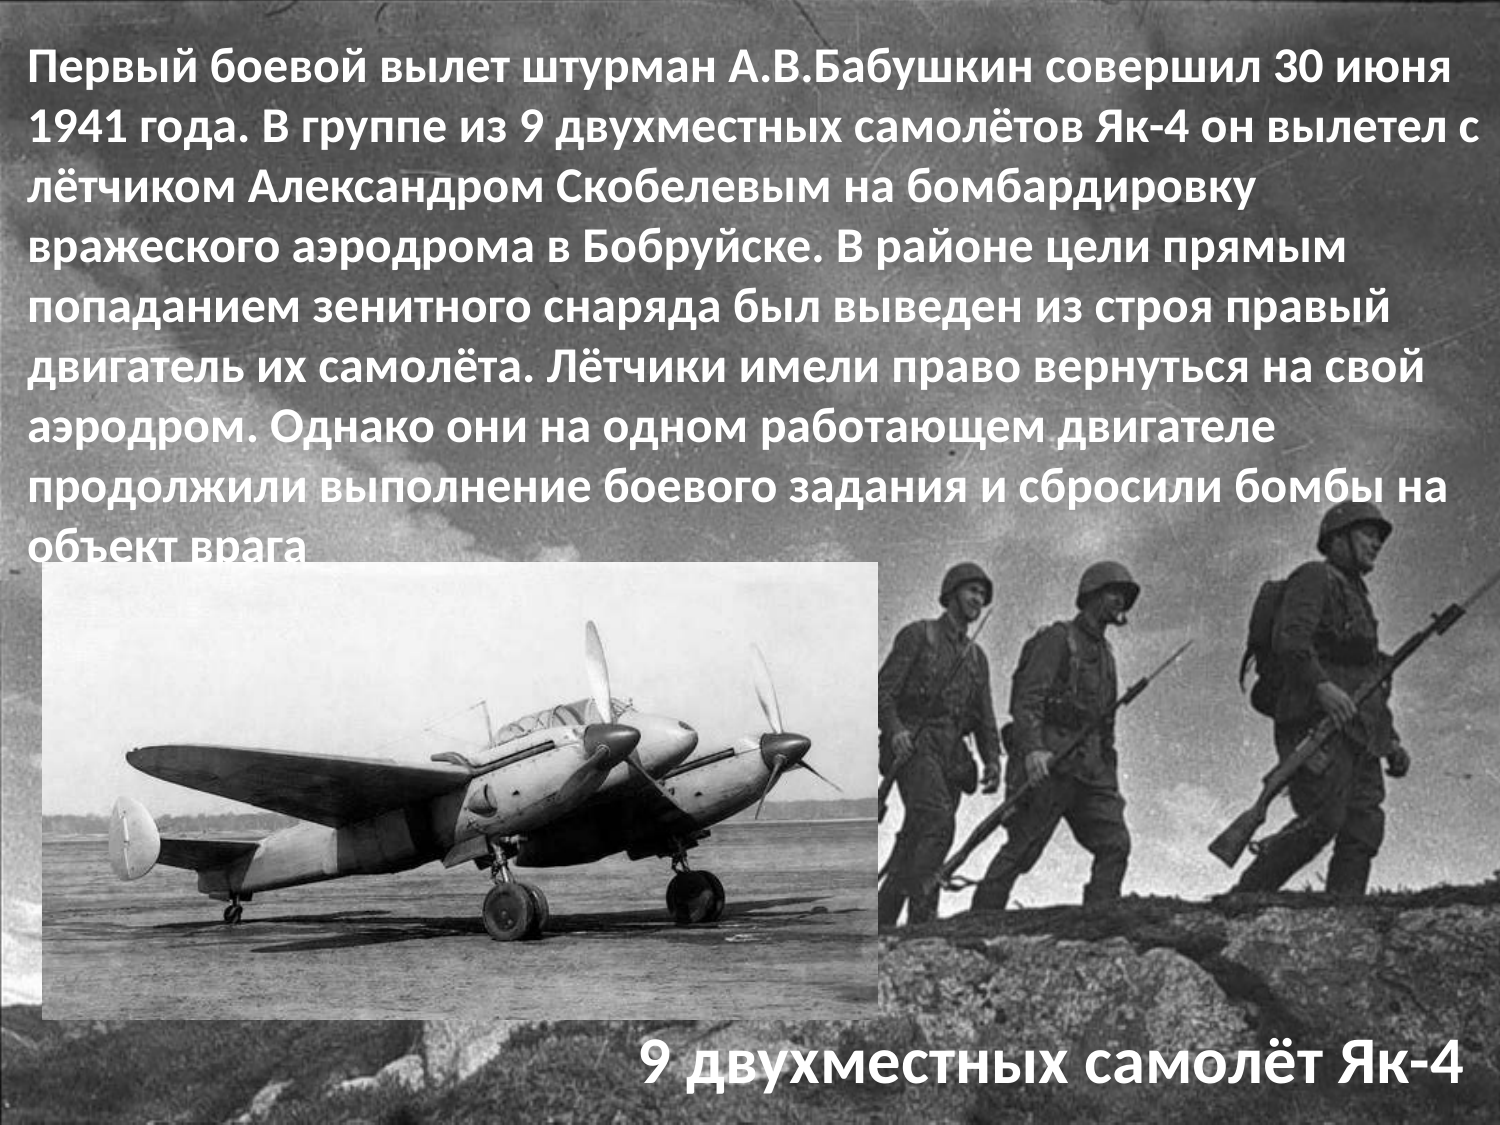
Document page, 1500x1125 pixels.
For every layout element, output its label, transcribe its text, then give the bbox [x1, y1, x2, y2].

text_box Первый боевой вылет штурман А.В.Бабушкин совершил 30 июня 1941 года. В группе из 9 двухместных самолётов Як-4 он вылетел с лётчиком Александром Скобелевым на бомбардировку вражеского аэродрома в Бобруйске. В районе цели прямым попаданием зенитного снаряда был выведен из строя правый двигатель их самолёта. Лётчики имели право вернуться на свой аэродром. Однако они на одном работающем двигателе продолжили выполнение боевого задания и сбросили бомбы на объект врага [12, 24, 1498, 580]
picture [0, 0, 1500, 1125]
text_box 9 двухместных самолёт Як-4 [623, 1009, 1500, 1104]
